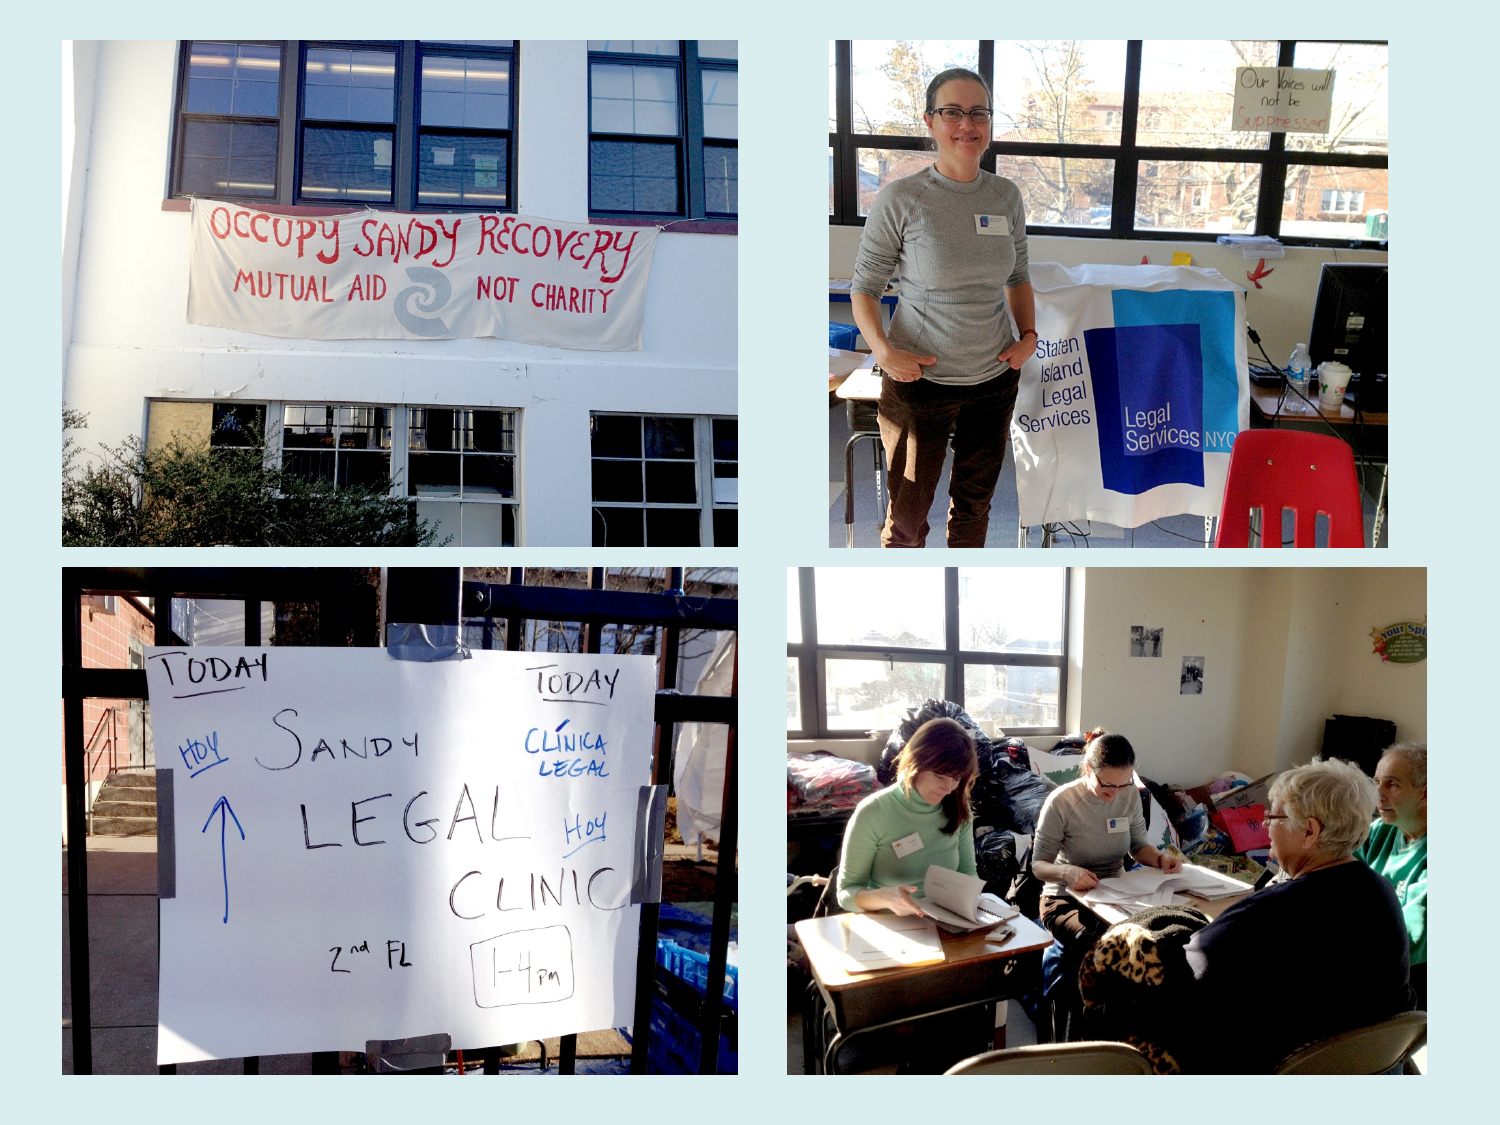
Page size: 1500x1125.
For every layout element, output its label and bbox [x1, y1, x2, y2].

picture [62, 567, 738, 1075]
picture [829, 40, 1388, 548]
picture [787, 567, 1427, 1076]
picture [62, 40, 738, 548]
